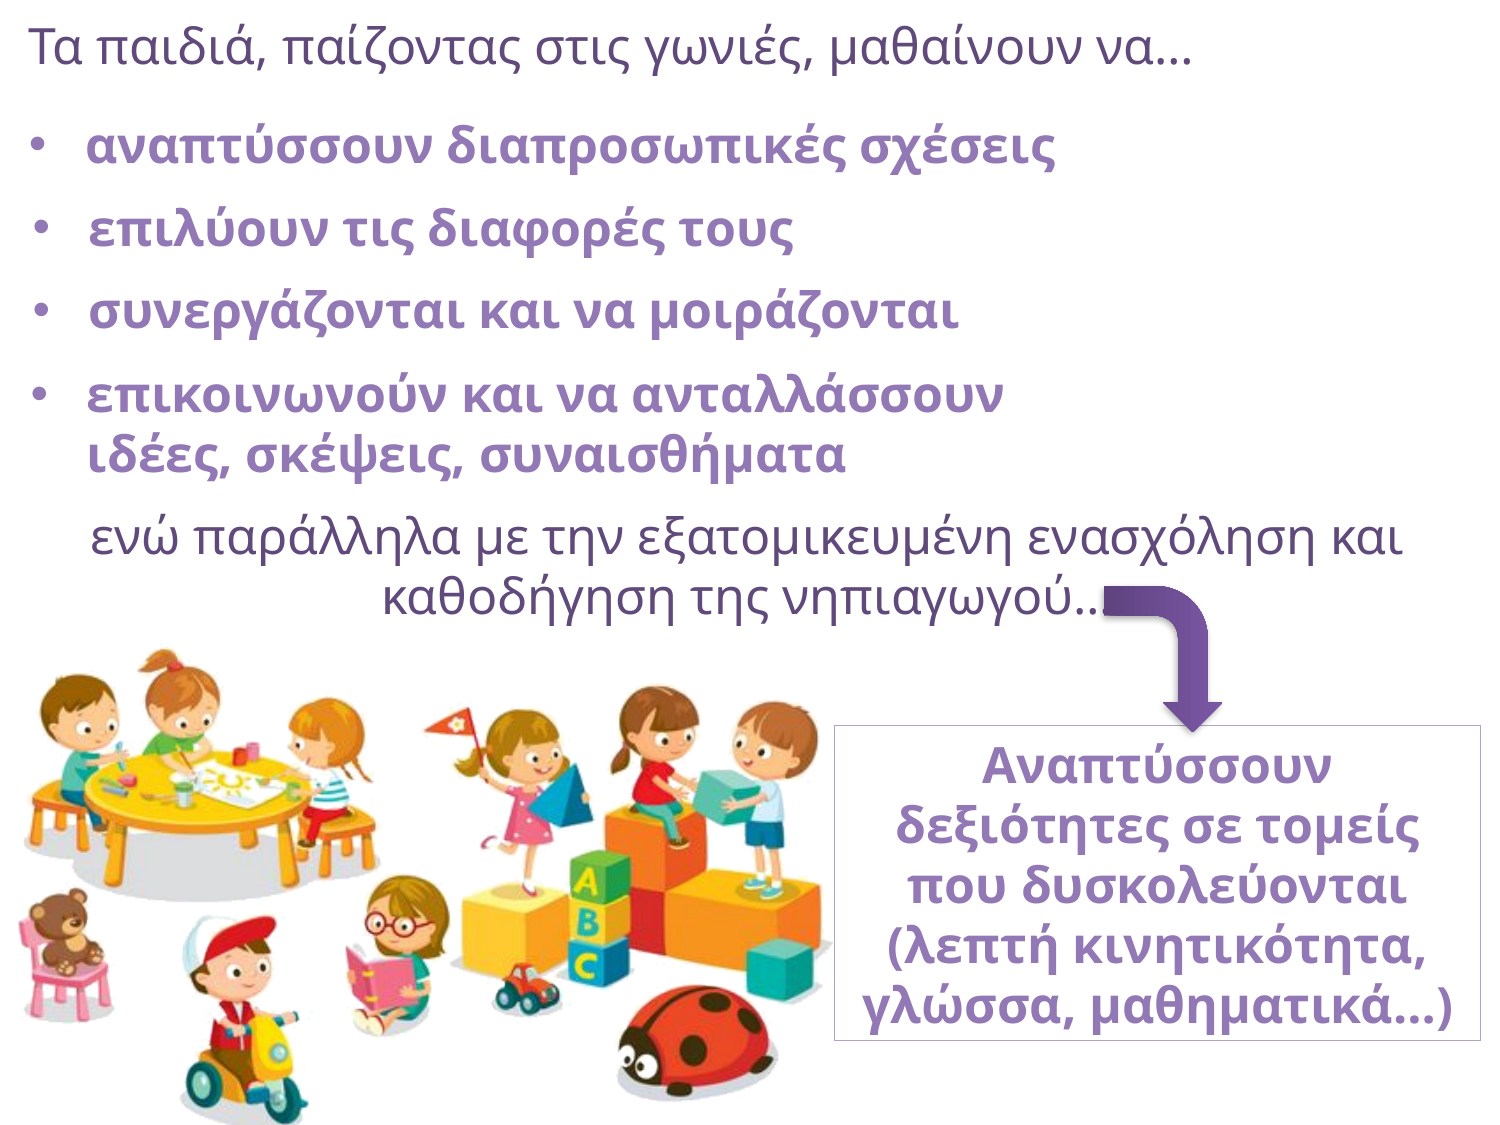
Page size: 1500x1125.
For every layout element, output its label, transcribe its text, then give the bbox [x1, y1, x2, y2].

picture [0, 585, 862, 1125]
text_box συνεργάζονται και να μοιράζονται [17, 271, 1154, 347]
text_box επιλύουν τις διαφορές τους [17, 188, 1154, 264]
text_box αναπτύσσουν διαπροσωπικές σχέσεις [13, 105, 1150, 181]
text_box Αναπτύσσουν δεξιότητες σε τομείς που δυσκολεύονται (λεπτή κινητικότητα, γλώσσα, μαθηματικά…) [866, 725, 1481, 1041]
text_box επικοινωνούν και να ανταλλάσσουν ιδέες, σκέψεις, συναισθήματα [15, 355, 1152, 491]
text_box Τα παιδιά, παίζοντας στις γωνιές, μαθαίνουν να… [13, 7, 1481, 82]
text_box ενώ παράλληλα με την εξατομικευμένη ενασχόληση και καθοδήγηση της νηπιαγωγού… [13, 497, 1481, 632]
text_box [1103, 586, 1223, 733]
